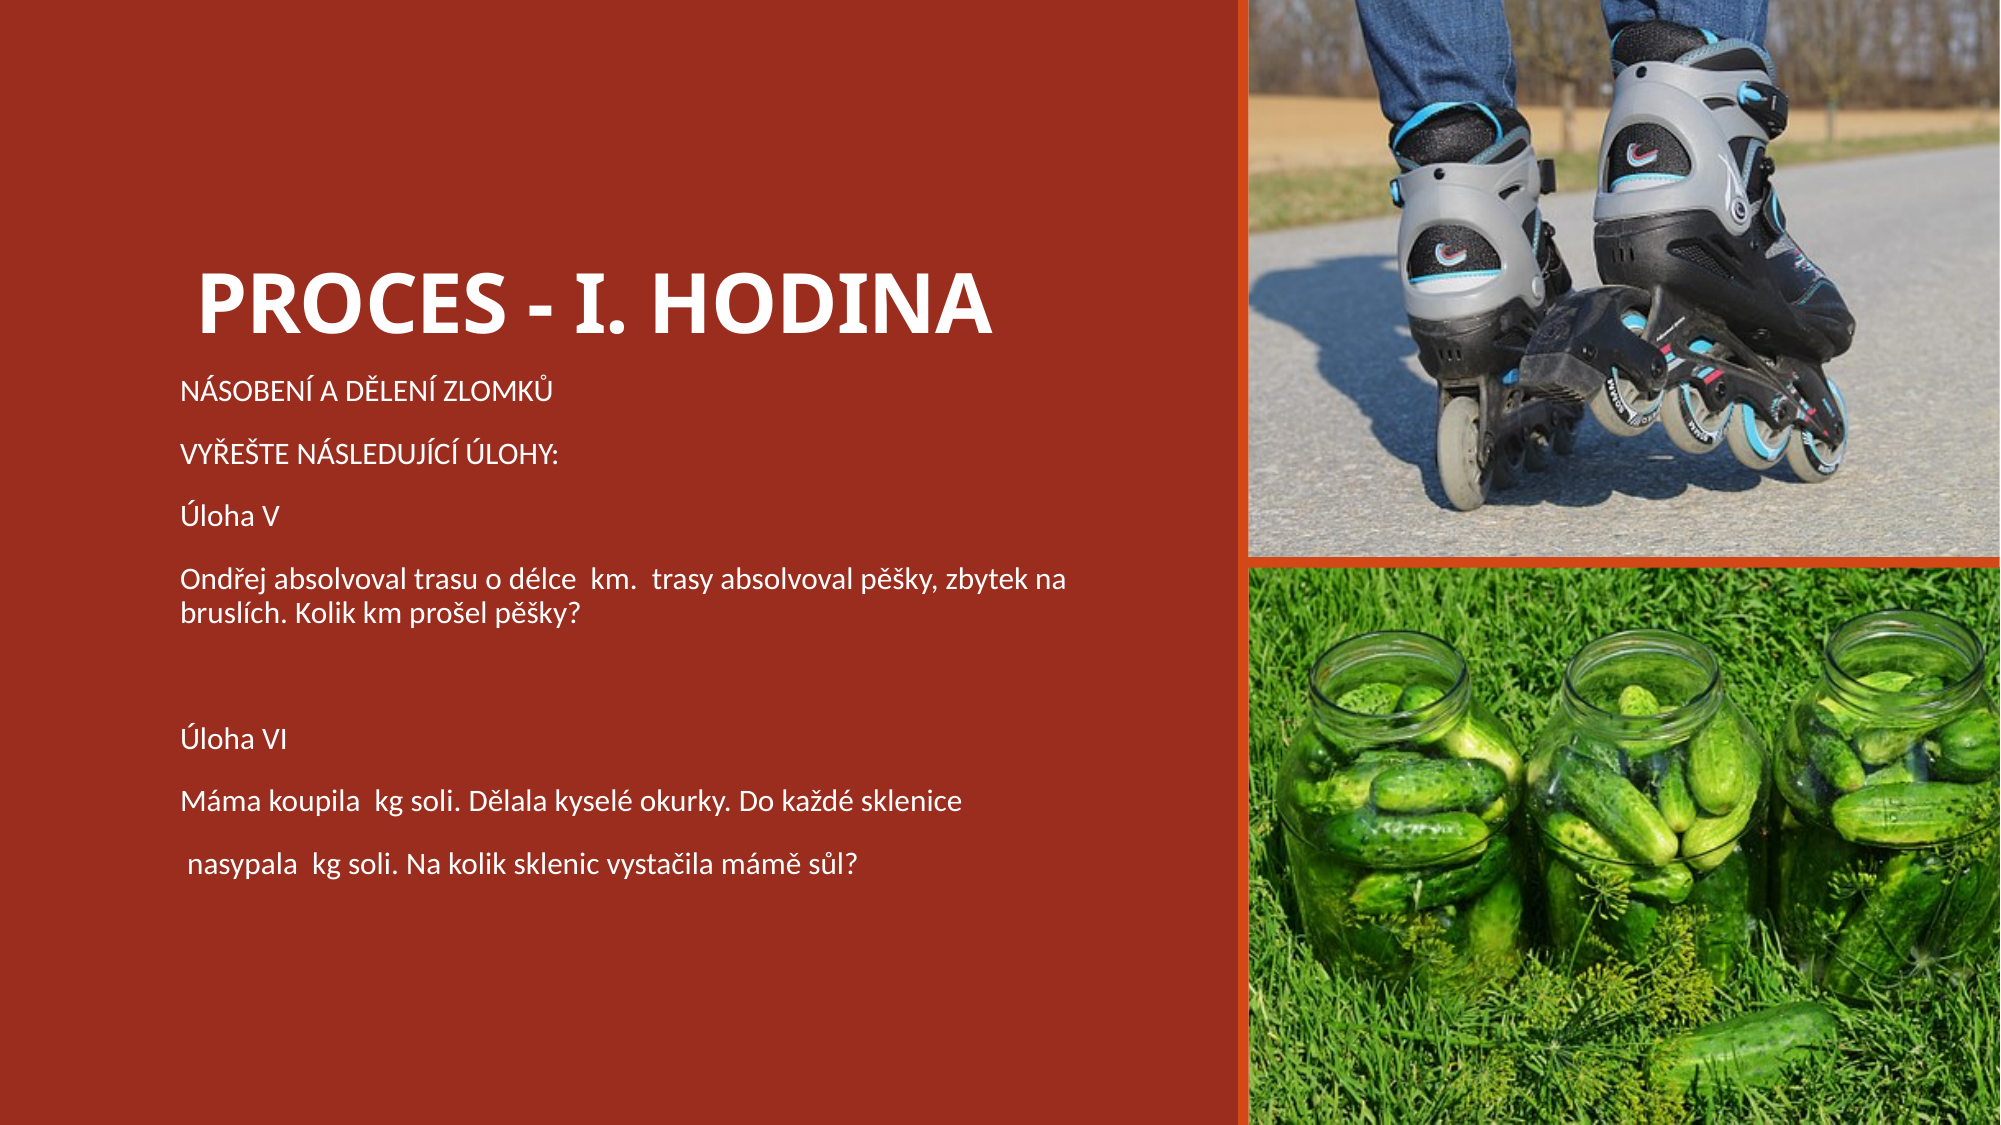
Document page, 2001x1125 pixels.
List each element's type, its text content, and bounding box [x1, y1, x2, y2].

text_box [0, 0, 1237, 1125]
picture [1248, 567, 2000, 1125]
text_box [1237, 569, 1246, 1125]
title PROCES - I. HODINA [180, 84, 1161, 359]
text_box [1237, 0, 1246, 556]
picture [1248, 0, 2000, 558]
text_box [1237, 556, 1249, 569]
